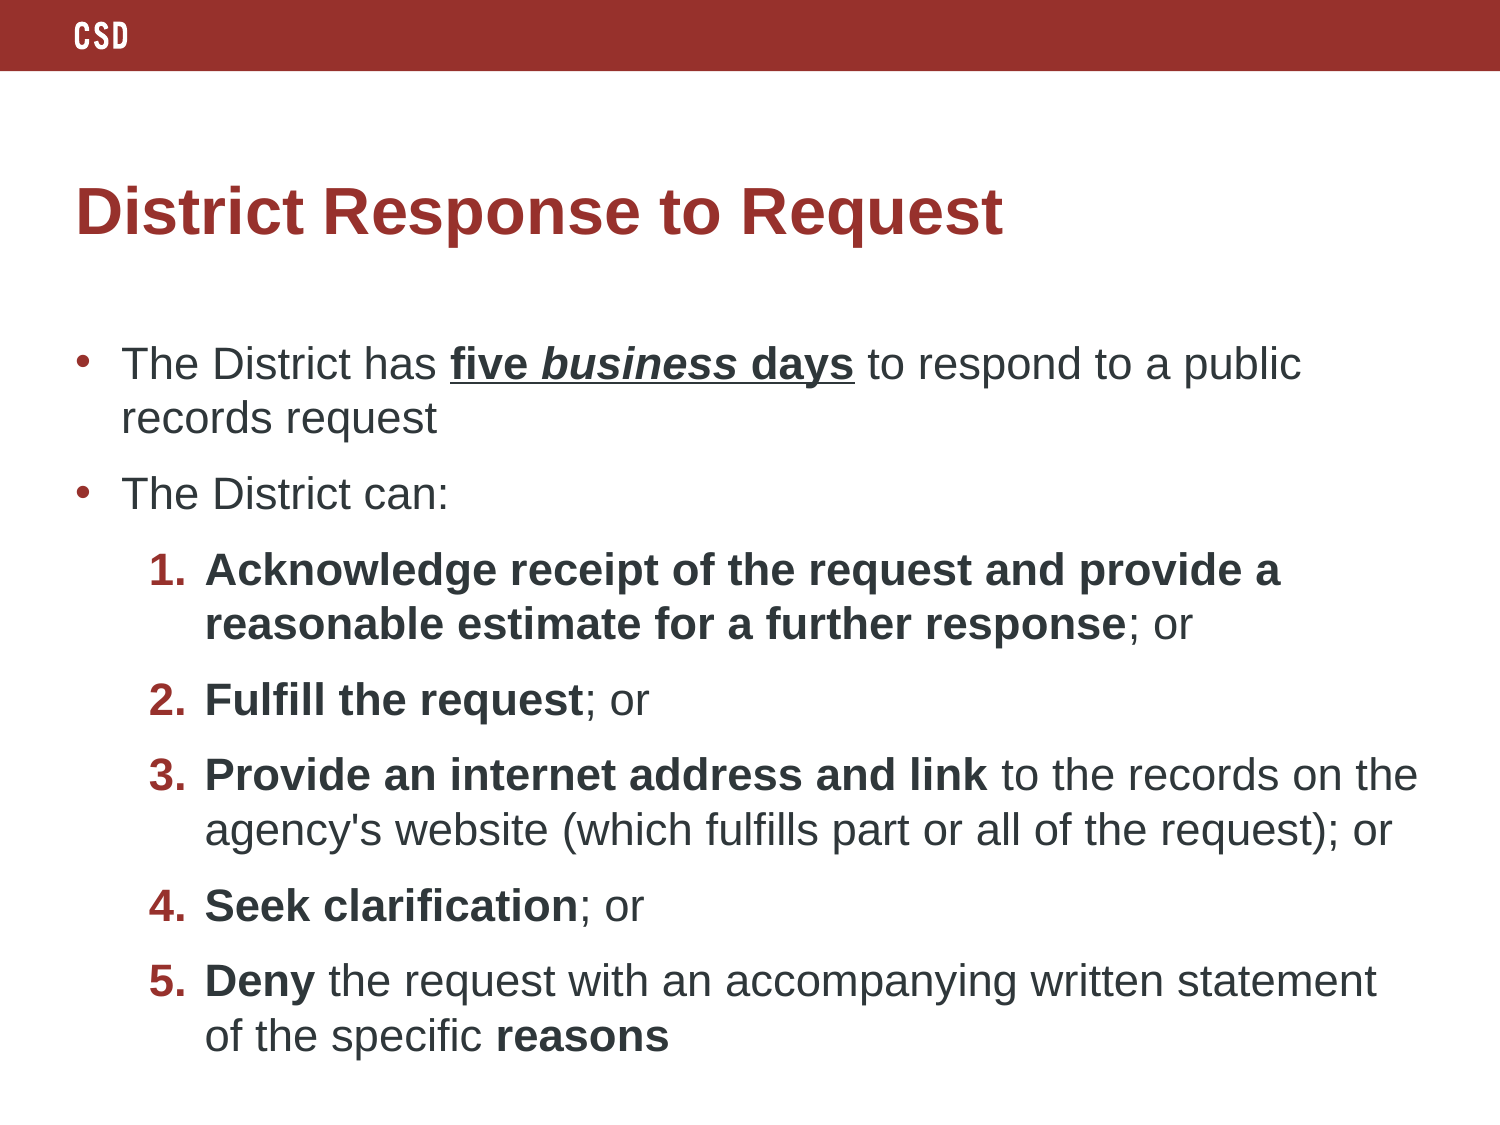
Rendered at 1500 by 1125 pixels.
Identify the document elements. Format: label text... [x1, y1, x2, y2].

list The District has five business days to respond to a public records request The District can: Acknowledge receipt of the request and provide a reasonable estimate for a further response; or Fulfill the request; or Provide an internet address and link to the records on the agency's website (which fulfills part or all of the request); or Seek clarification; or Deny the request with an accompanying written statement of the specific reasons [75, 275, 1425, 1088]
title District Response to Request [75, 105, 1425, 248]
